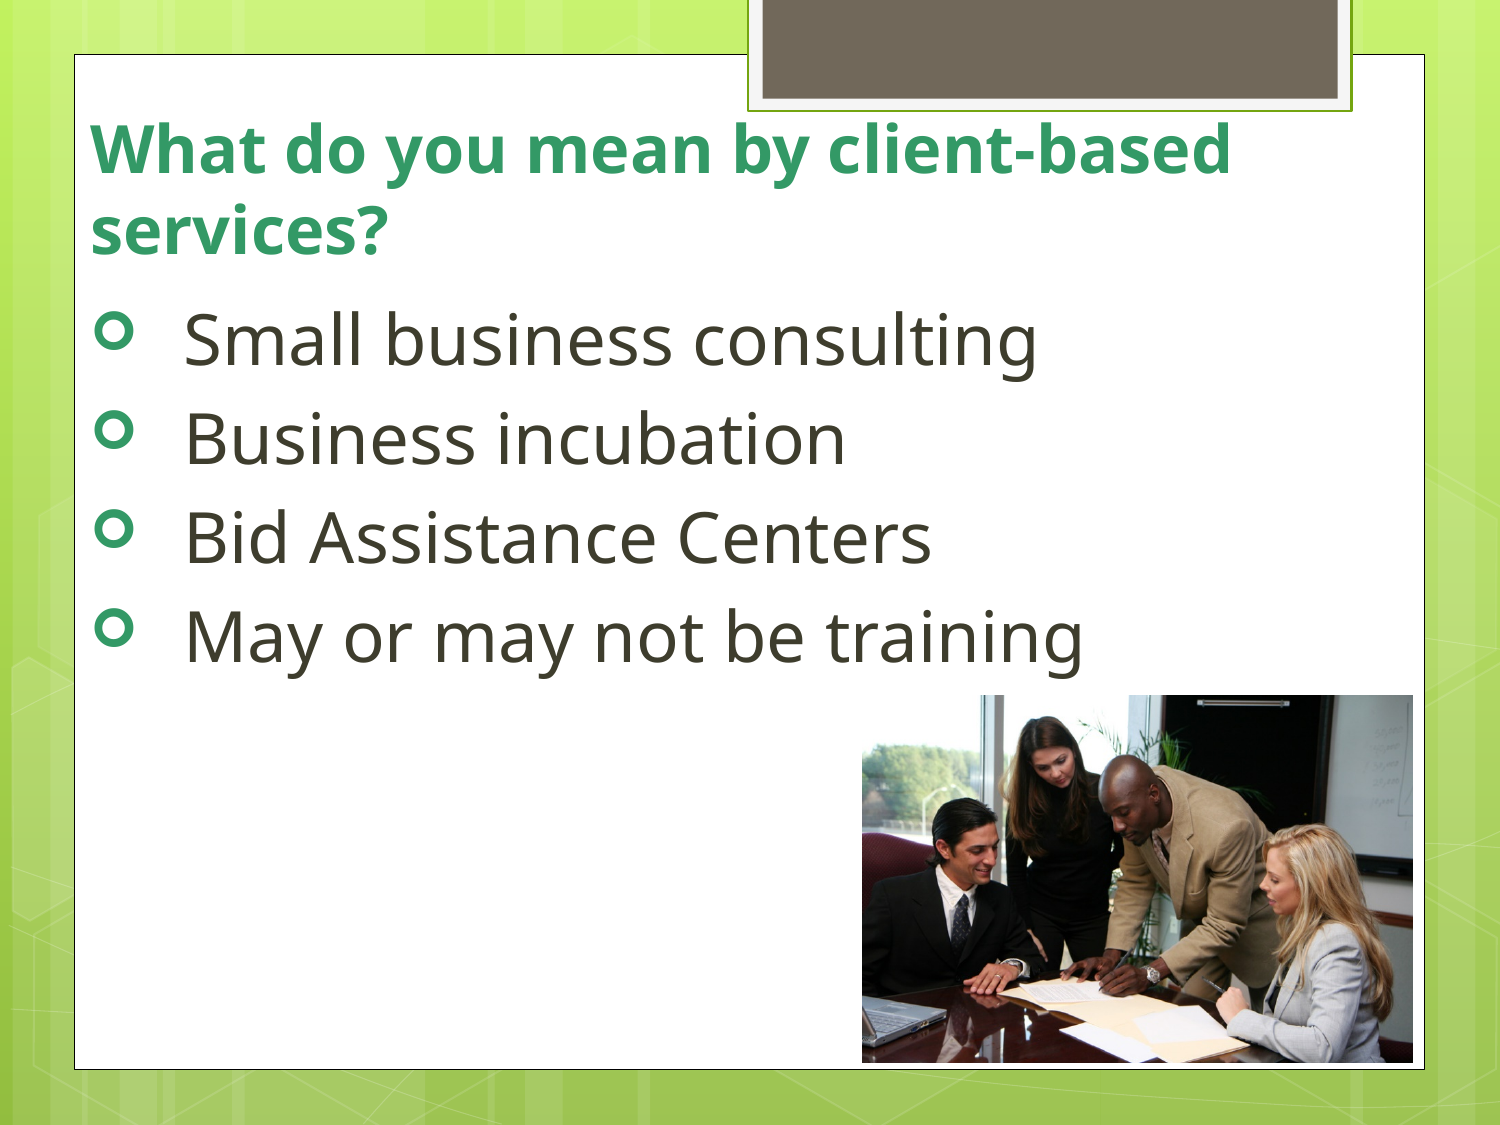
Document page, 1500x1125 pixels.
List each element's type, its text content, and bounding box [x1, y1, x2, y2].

list Small business consulting Business incubation Bid Assistance Centers May or may not be training [75, 287, 1425, 863]
title What do you mean by client-based services? [75, 87, 1425, 275]
picture [862, 695, 1413, 1063]
